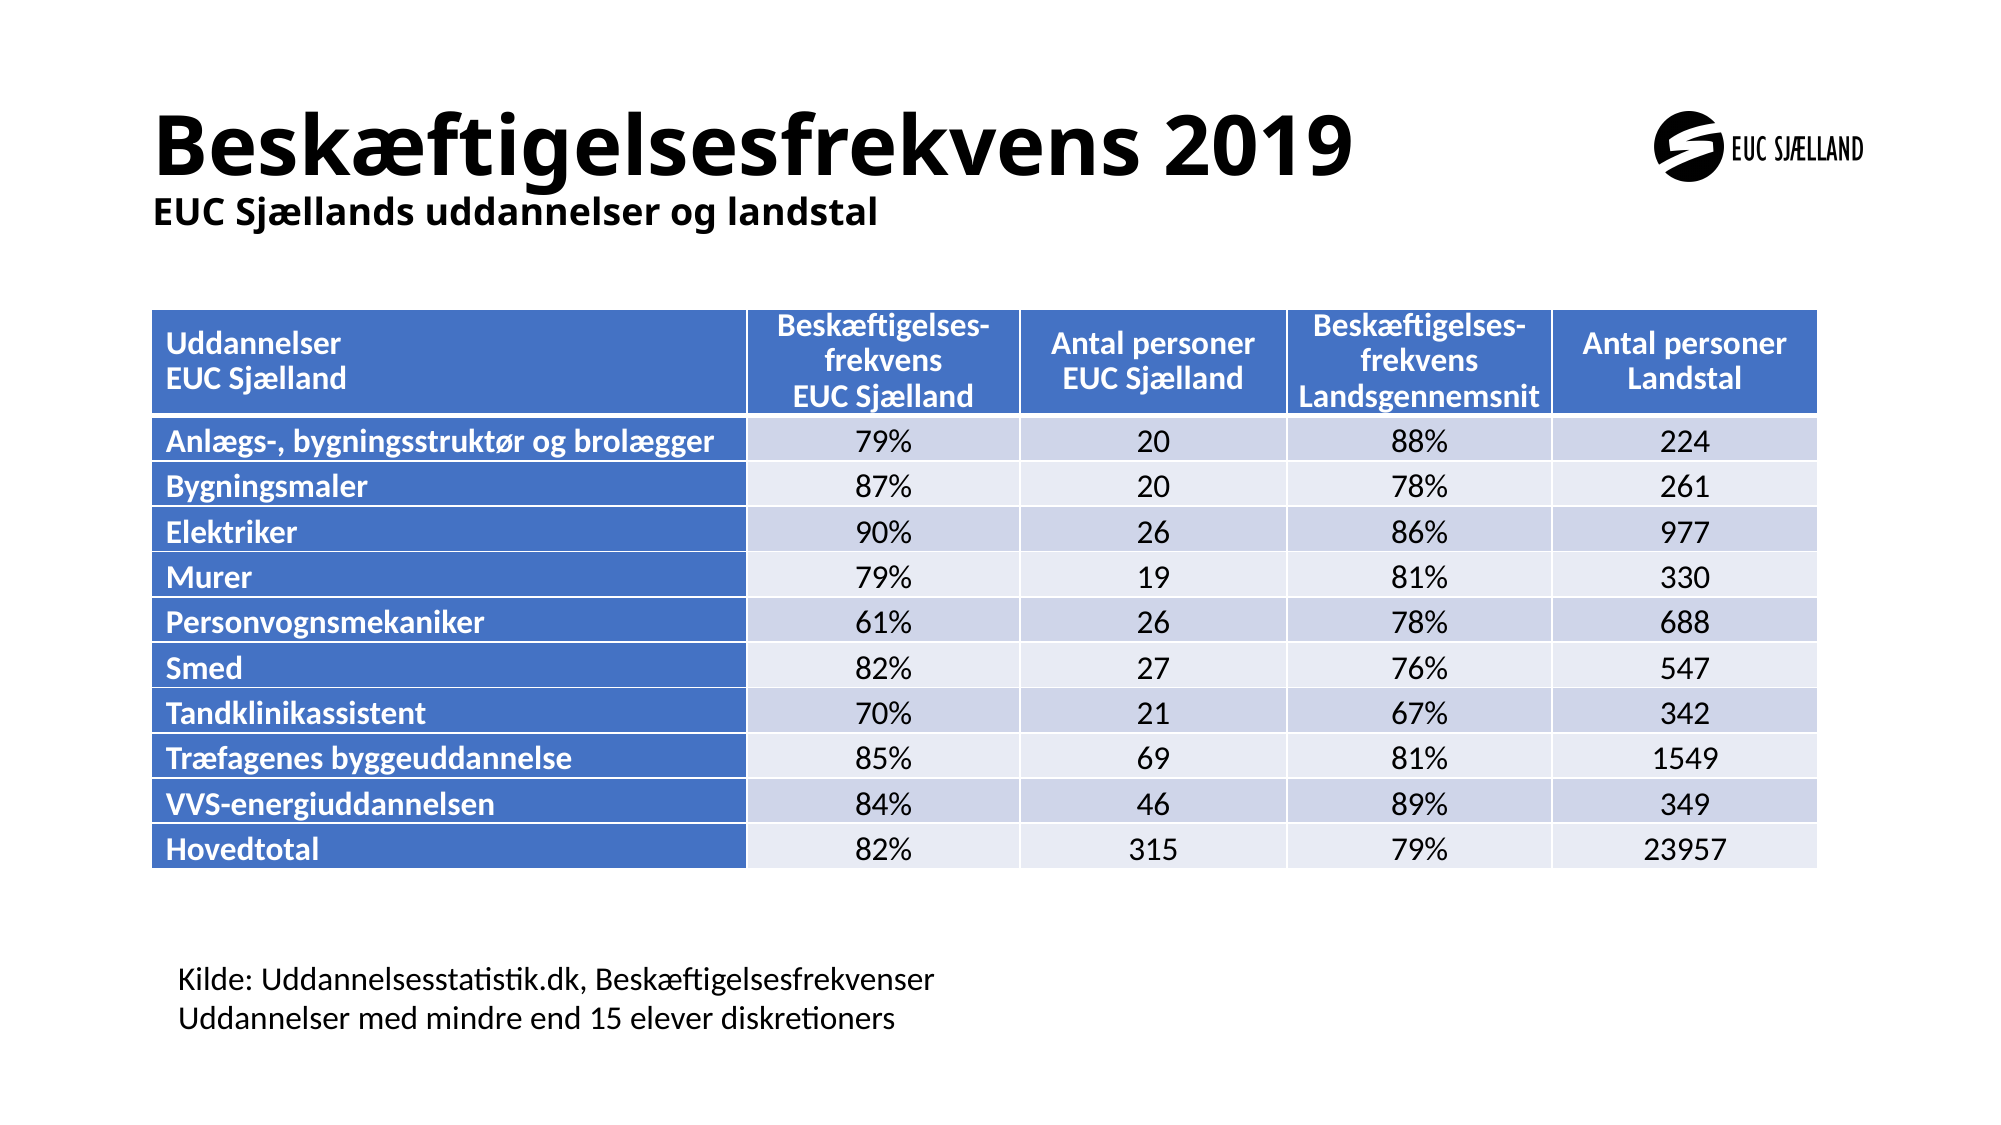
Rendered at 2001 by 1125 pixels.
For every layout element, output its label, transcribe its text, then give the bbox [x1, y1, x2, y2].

table_cell 79% [748, 552, 1019, 596]
table_cell 21 [1021, 688, 1286, 732]
table_cell 82% [748, 824, 1019, 868]
table_cell 87% [748, 462, 1019, 505]
table_cell Elektriker [152, 507, 746, 551]
table_cell 19 [1021, 552, 1286, 596]
table_cell 81% [1288, 552, 1551, 596]
table_cell 90% [748, 507, 1019, 551]
table_cell Træfagenes byggeuddannelse [152, 734, 746, 777]
table_cell 330 [1553, 552, 1817, 596]
table_cell 26 [1021, 598, 1286, 641]
table_cell 86% [1288, 507, 1551, 551]
table_cell Bygningsmaler [152, 462, 746, 505]
table_cell 82% [748, 643, 1019, 687]
table_cell 26 [1021, 507, 1286, 551]
table_header Uddannelser EUC Sjælland [152, 310, 746, 413]
table_cell Murer [152, 552, 746, 596]
table_cell Hovedtotal [152, 824, 746, 868]
table_cell 84% [748, 779, 1019, 822]
table_cell 315 [1021, 824, 1286, 868]
table_cell 85% [748, 734, 1019, 777]
table_cell 20 [1021, 418, 1286, 460]
table_header Beskæftigelses- frekvens EUC Sjælland [748, 310, 1019, 413]
table_cell 61% [748, 598, 1019, 641]
table_cell 547 [1553, 643, 1817, 687]
table_cell 224 [1553, 418, 1817, 460]
table_cell 89% [1288, 779, 1551, 822]
table_cell 977 [1553, 507, 1817, 551]
table_cell 78% [1288, 462, 1551, 505]
table_header Antal personer Landstal [1553, 310, 1817, 413]
table_cell Personvognsmekaniker [152, 598, 746, 641]
table_cell 20 [1021, 462, 1286, 505]
table_cell 70% [748, 688, 1019, 732]
table_cell VVS-energiuddannelsen [152, 779, 746, 822]
table_cell 78% [1288, 598, 1551, 641]
table_cell 88% [1288, 418, 1551, 460]
table_cell Tandklinikassistent [152, 688, 746, 732]
table_header Beskæftigelses-frekvens Landsgennemsnit [1288, 310, 1551, 413]
table_cell 81% [1288, 734, 1551, 777]
table_cell 67% [1288, 688, 1551, 732]
table_cell 76% [1288, 643, 1551, 687]
table_cell 69 [1021, 734, 1286, 777]
table_cell 46 [1021, 779, 1286, 822]
table_cell Anlægs-, bygningsstruktør og brolægger [152, 418, 746, 460]
table_header Antal personer EUC Sjælland [1021, 310, 1286, 413]
picture [1654, 111, 1863, 182]
table_cell 23957 [1553, 824, 1817, 868]
table_cell 79% [748, 418, 1019, 460]
text_box Kilde: Uddannelsesstatistik.dk, Beskæftigelsesfrekvenser Uddannelser med mindre end 15 elever diskretioners [163, 949, 1058, 1044]
table_cell 1549 [1553, 734, 1817, 777]
table_cell 261 [1553, 462, 1817, 505]
table_cell 27 [1021, 643, 1286, 687]
table_cell 349 [1553, 779, 1817, 822]
table_cell 342 [1553, 688, 1817, 732]
table_cell Smed [152, 643, 746, 687]
table_cell 79% [1288, 824, 1551, 868]
table_cell 688 [1553, 598, 1817, 641]
title Beskæftigelsesfrekvens 2019 EUC Sjællands uddannelser og landstal [137, 59, 1863, 278]
